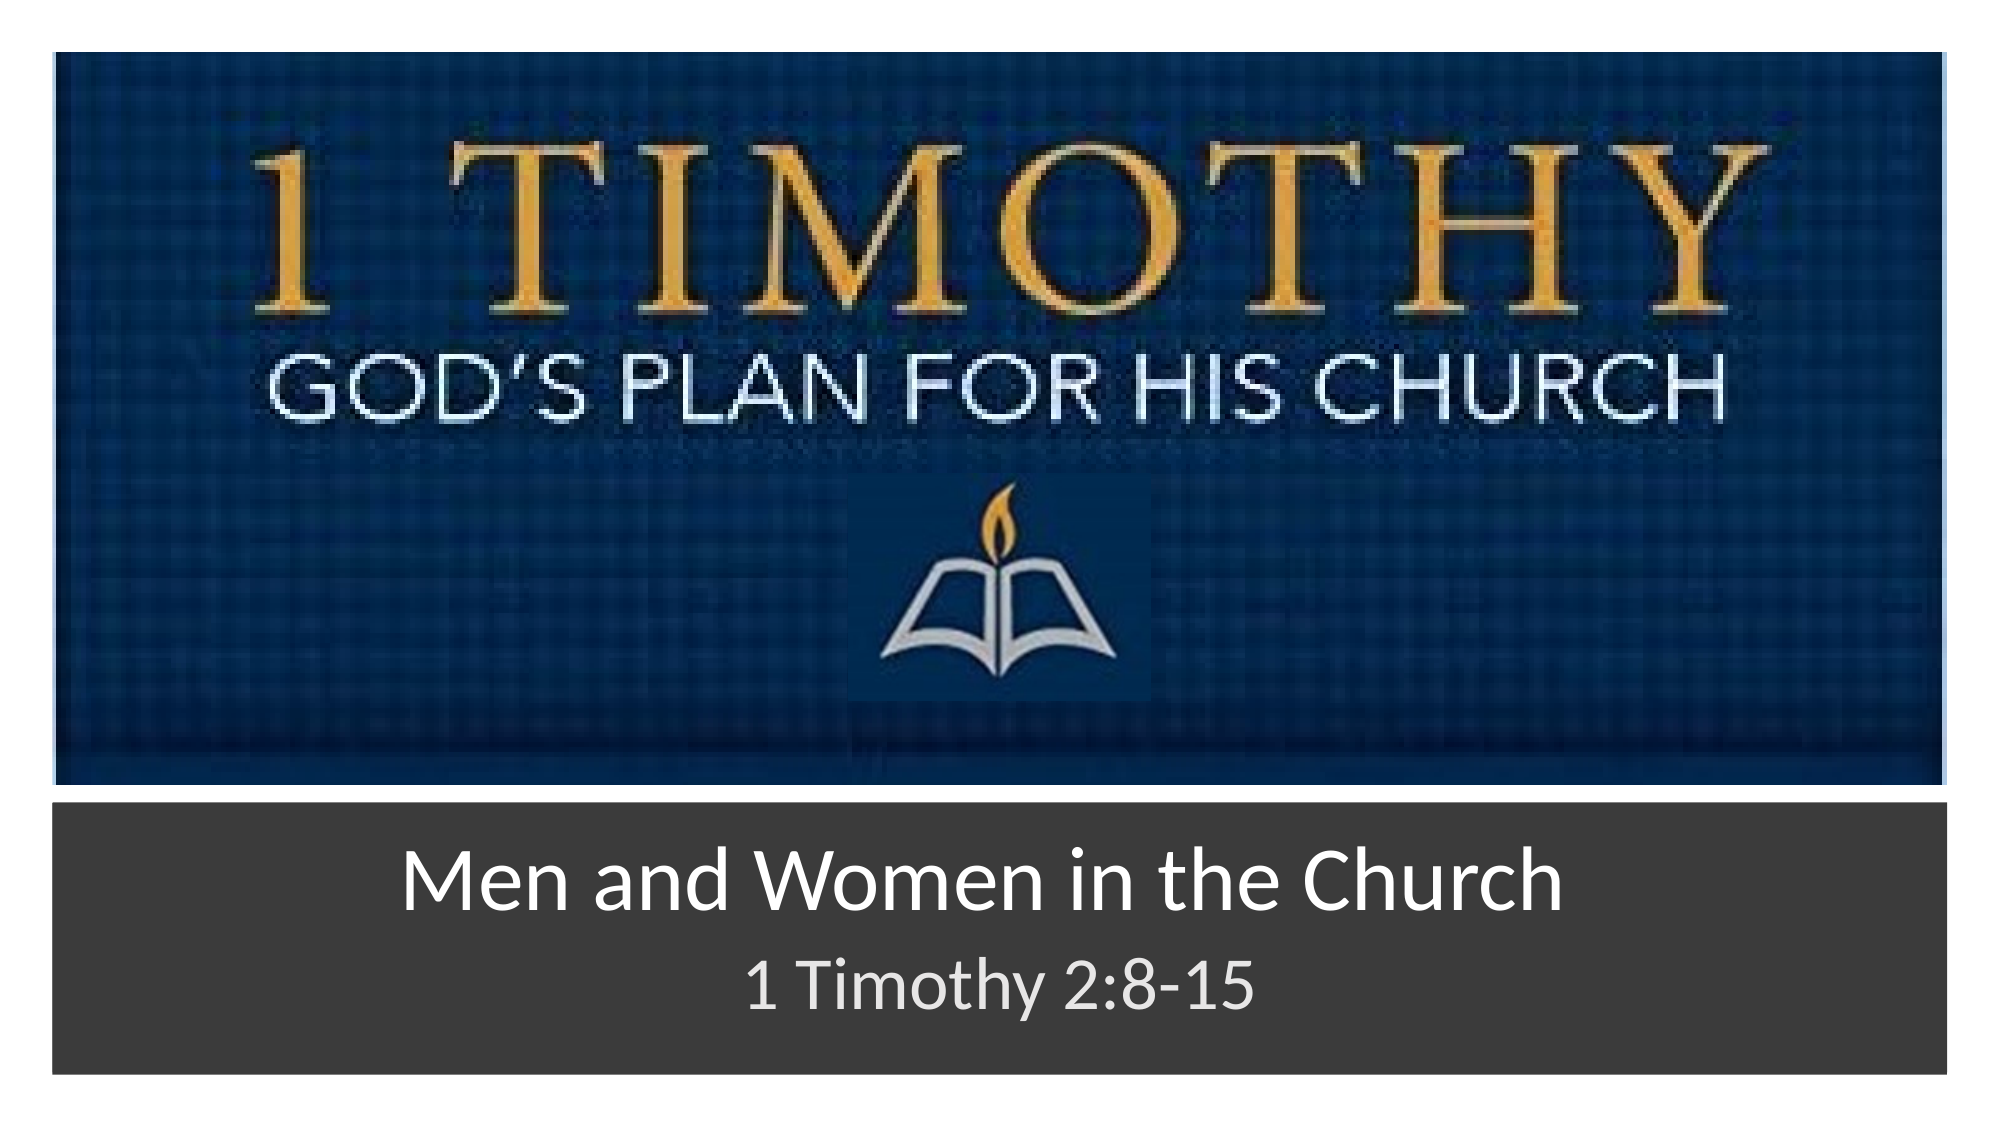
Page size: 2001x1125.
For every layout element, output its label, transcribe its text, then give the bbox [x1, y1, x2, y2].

subtitle 1 Timothy 2:8-15 [518, 939, 1482, 1032]
title Men and Women in the Church [225, 823, 1743, 939]
picture [52, 52, 1947, 785]
text_box [51, 802, 1948, 1076]
